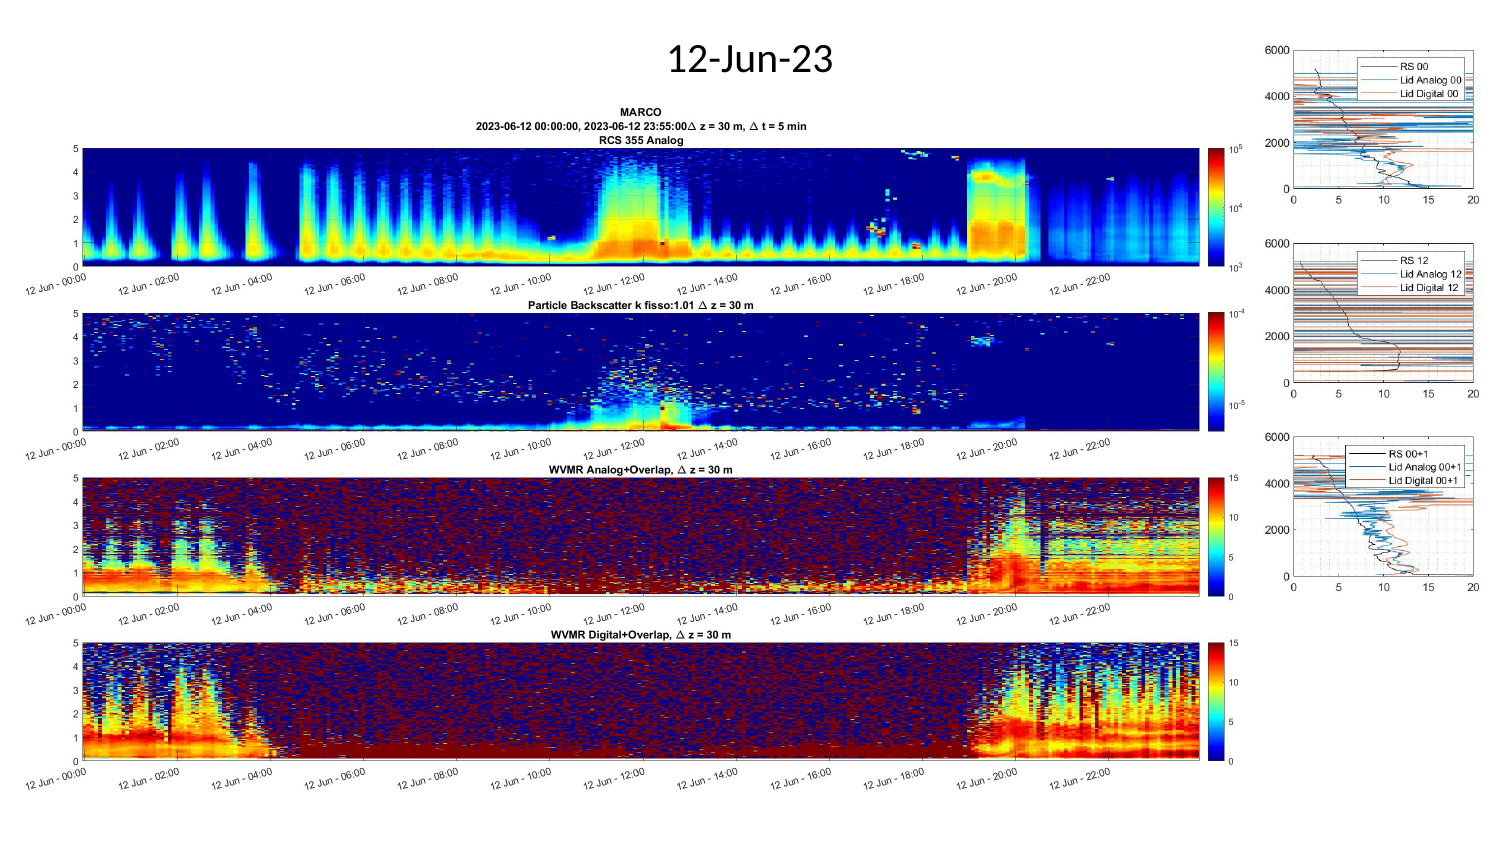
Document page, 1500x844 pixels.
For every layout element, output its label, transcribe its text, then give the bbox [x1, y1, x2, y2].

picture [1263, 1, 1495, 647]
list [0, 90, 1388, 844]
title 12-Jun-23 [75, 20, 1257, 89]
